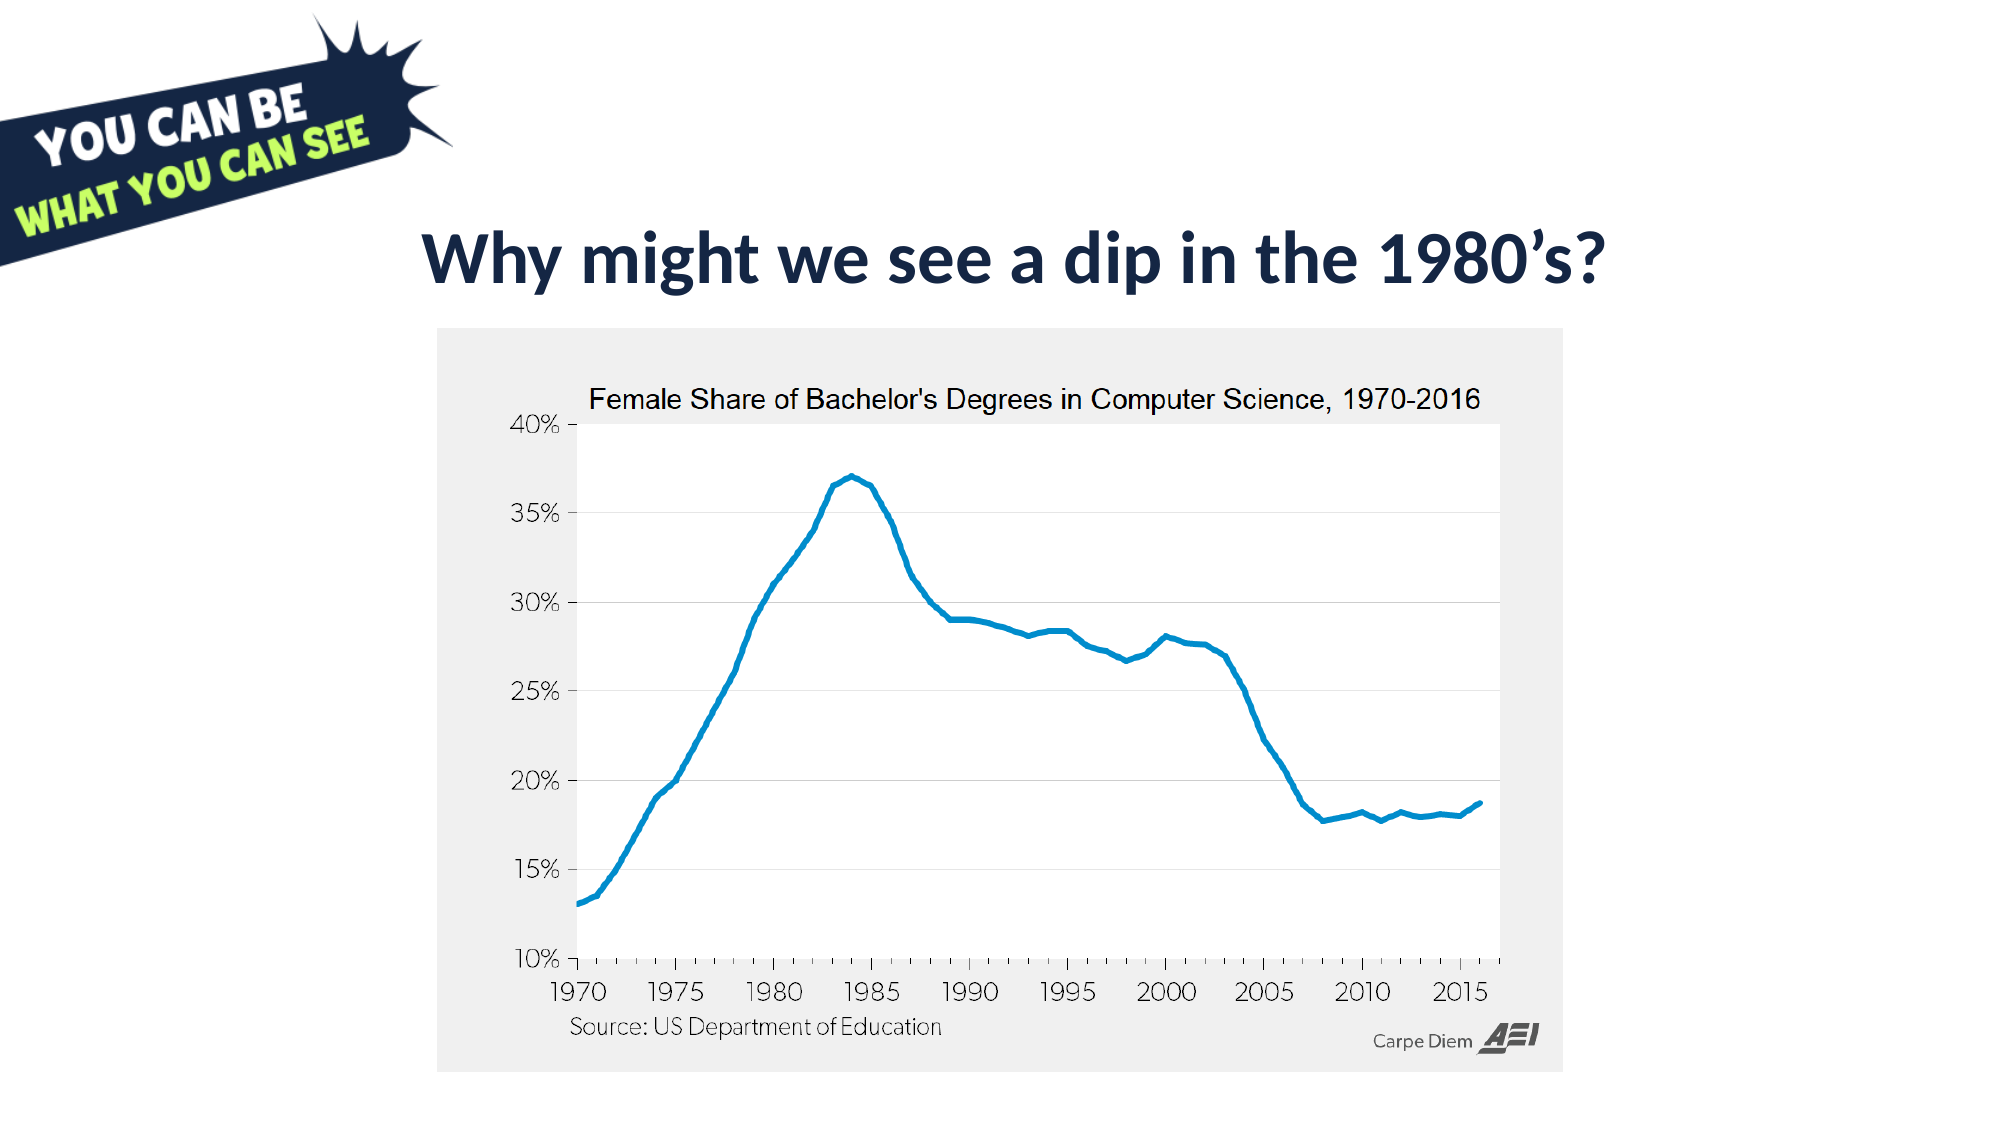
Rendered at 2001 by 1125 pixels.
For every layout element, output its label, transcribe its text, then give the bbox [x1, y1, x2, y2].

text_box Why might we see a dip in the 1980’s? [379, 218, 1651, 307]
picture [437, 328, 1563, 1072]
picture [0, 12, 453, 267]
